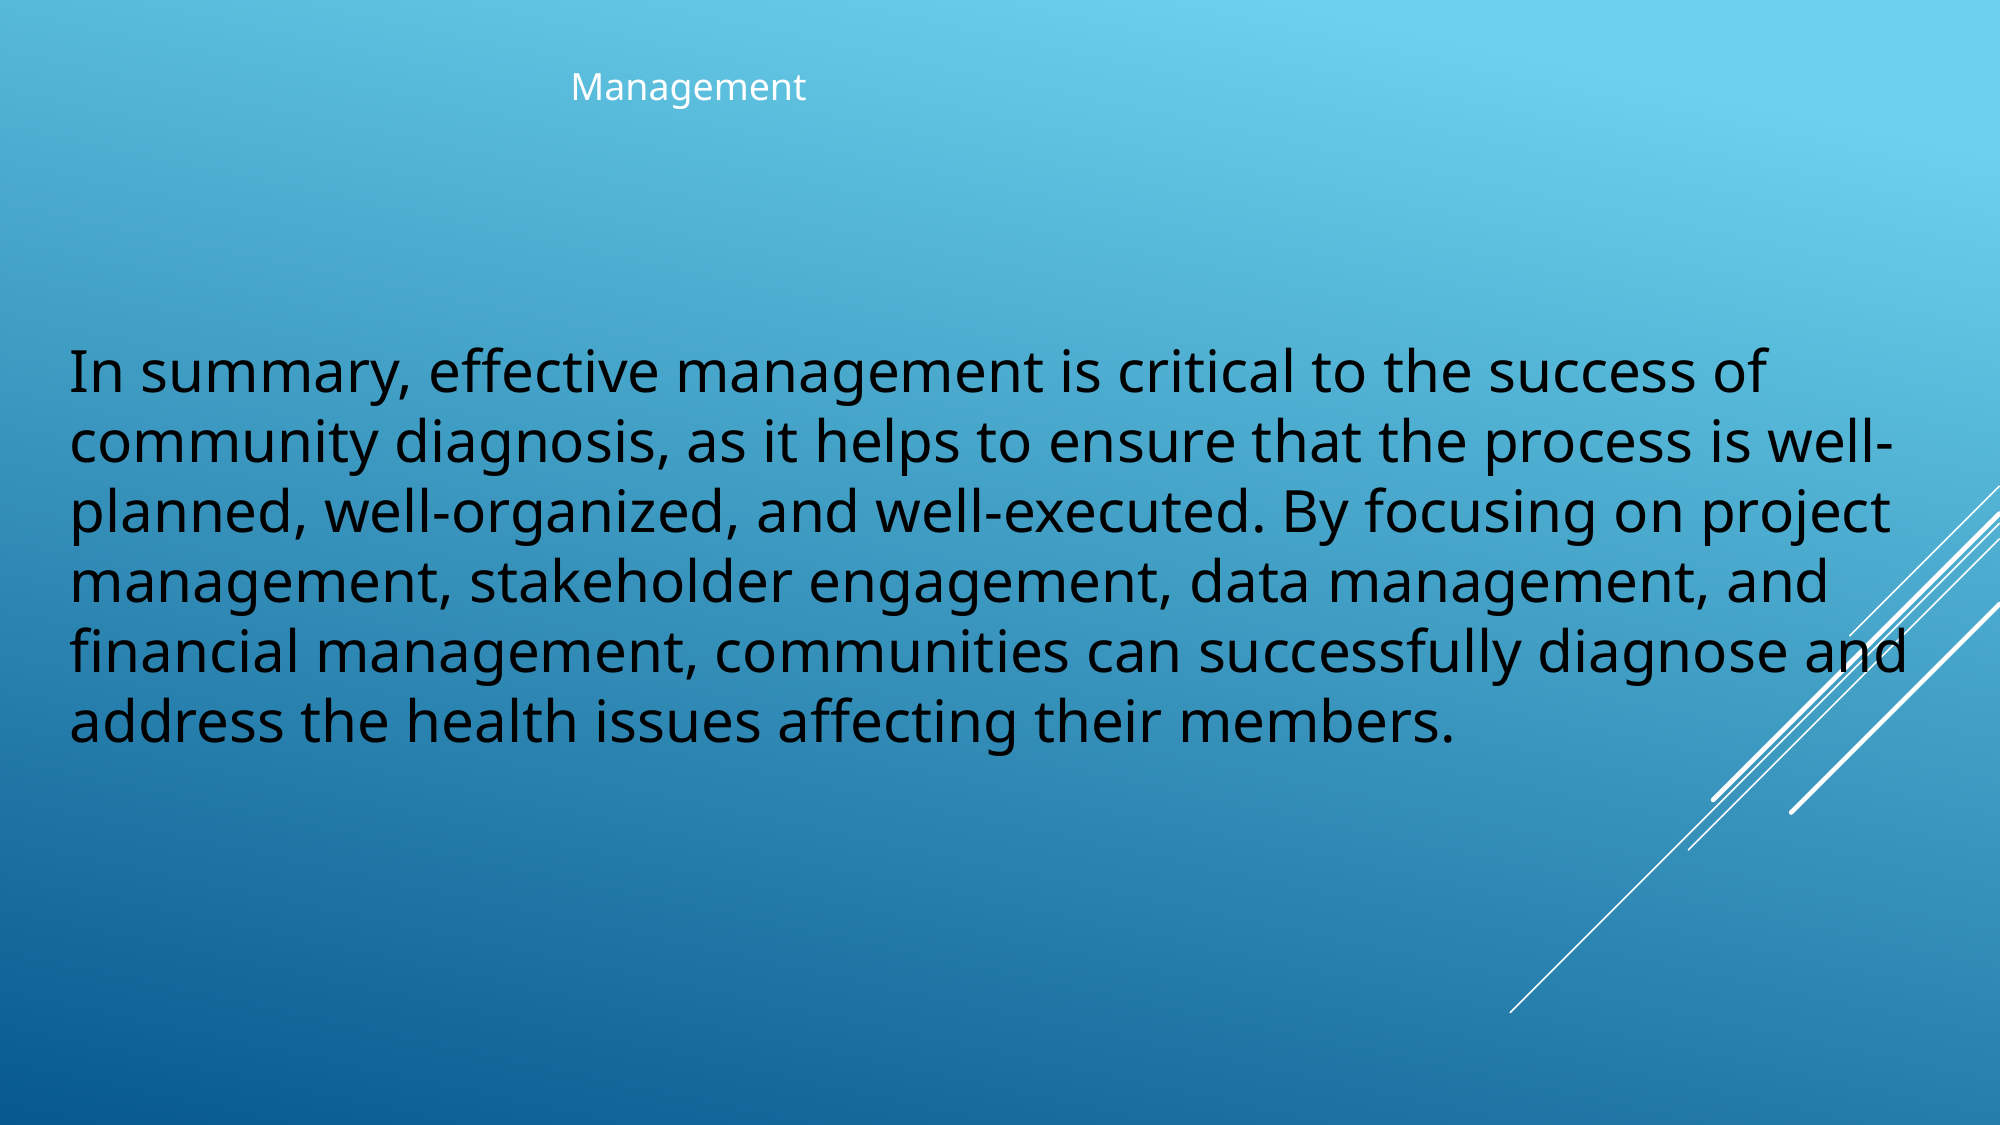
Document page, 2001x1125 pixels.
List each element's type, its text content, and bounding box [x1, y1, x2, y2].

text_box Management [555, 55, 1503, 116]
text_box In summary, effective management is critical to the success of community diagnosis, as it helps to ensure that the process is well-planned, well-organized, and well-executed. By focusing on project management, stakeholder engagement, data management, and financial management, communities can successfully diagnose and address the health issues affecting their members. [54, 326, 1933, 762]
